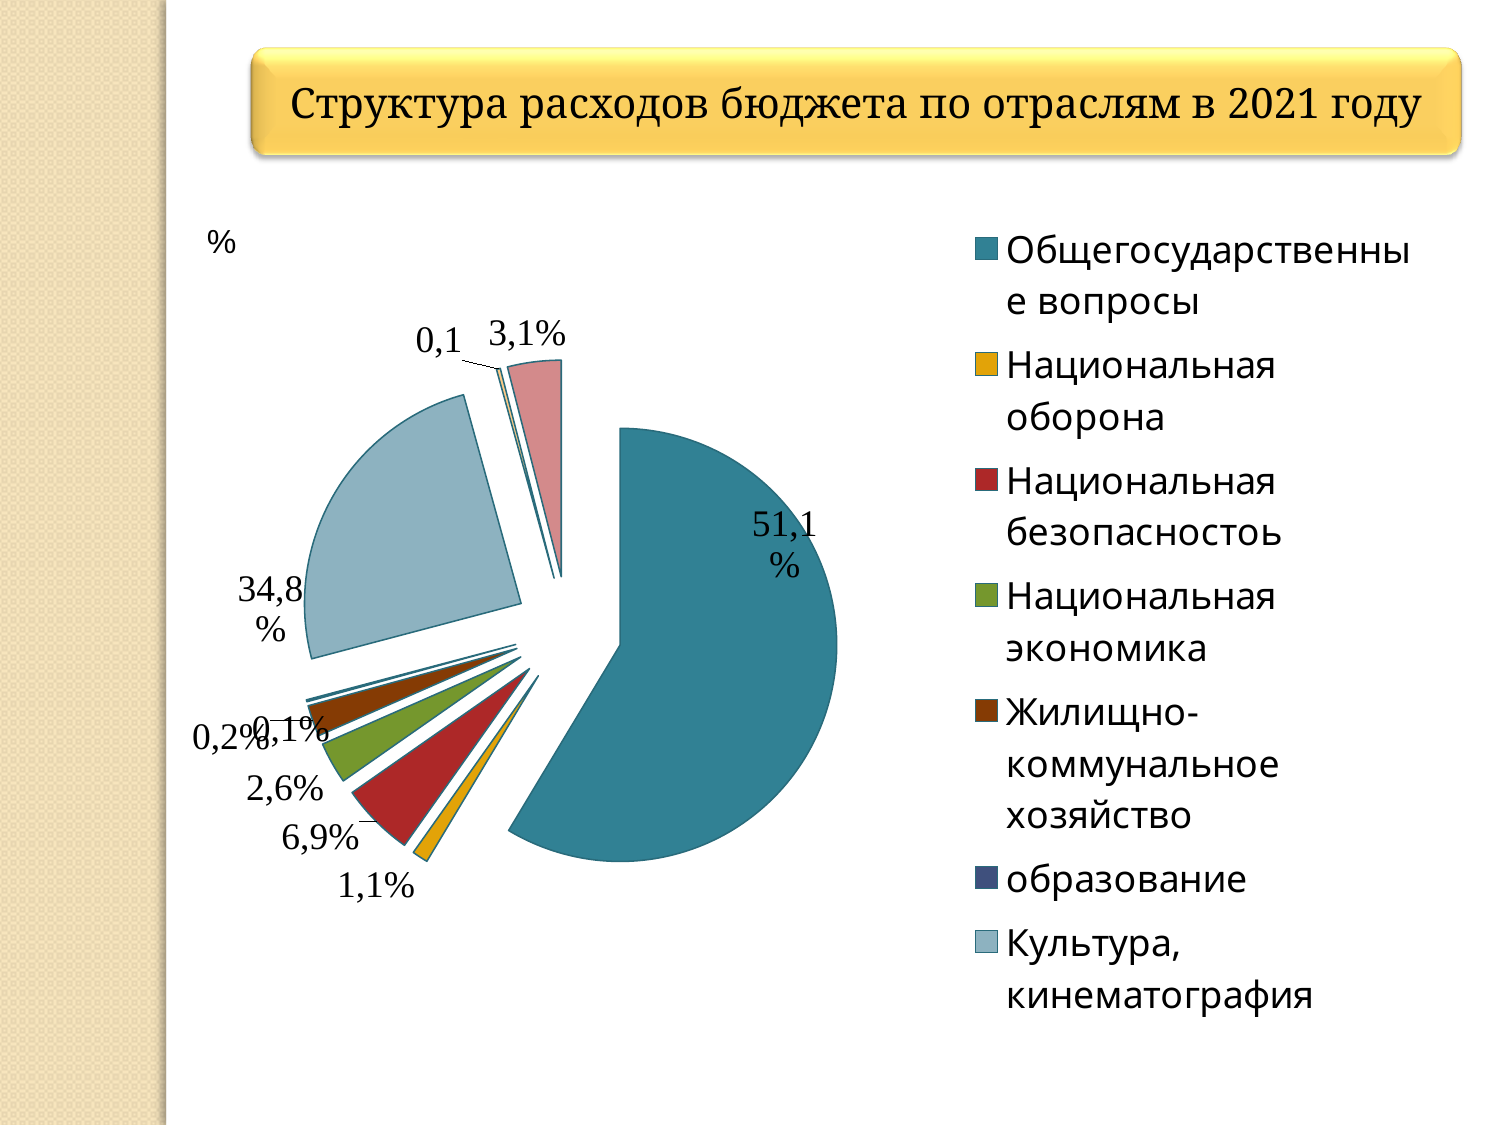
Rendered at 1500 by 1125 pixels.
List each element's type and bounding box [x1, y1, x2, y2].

chart [171, 196, 1454, 1038]
text_box [241, 42, 1469, 170]
